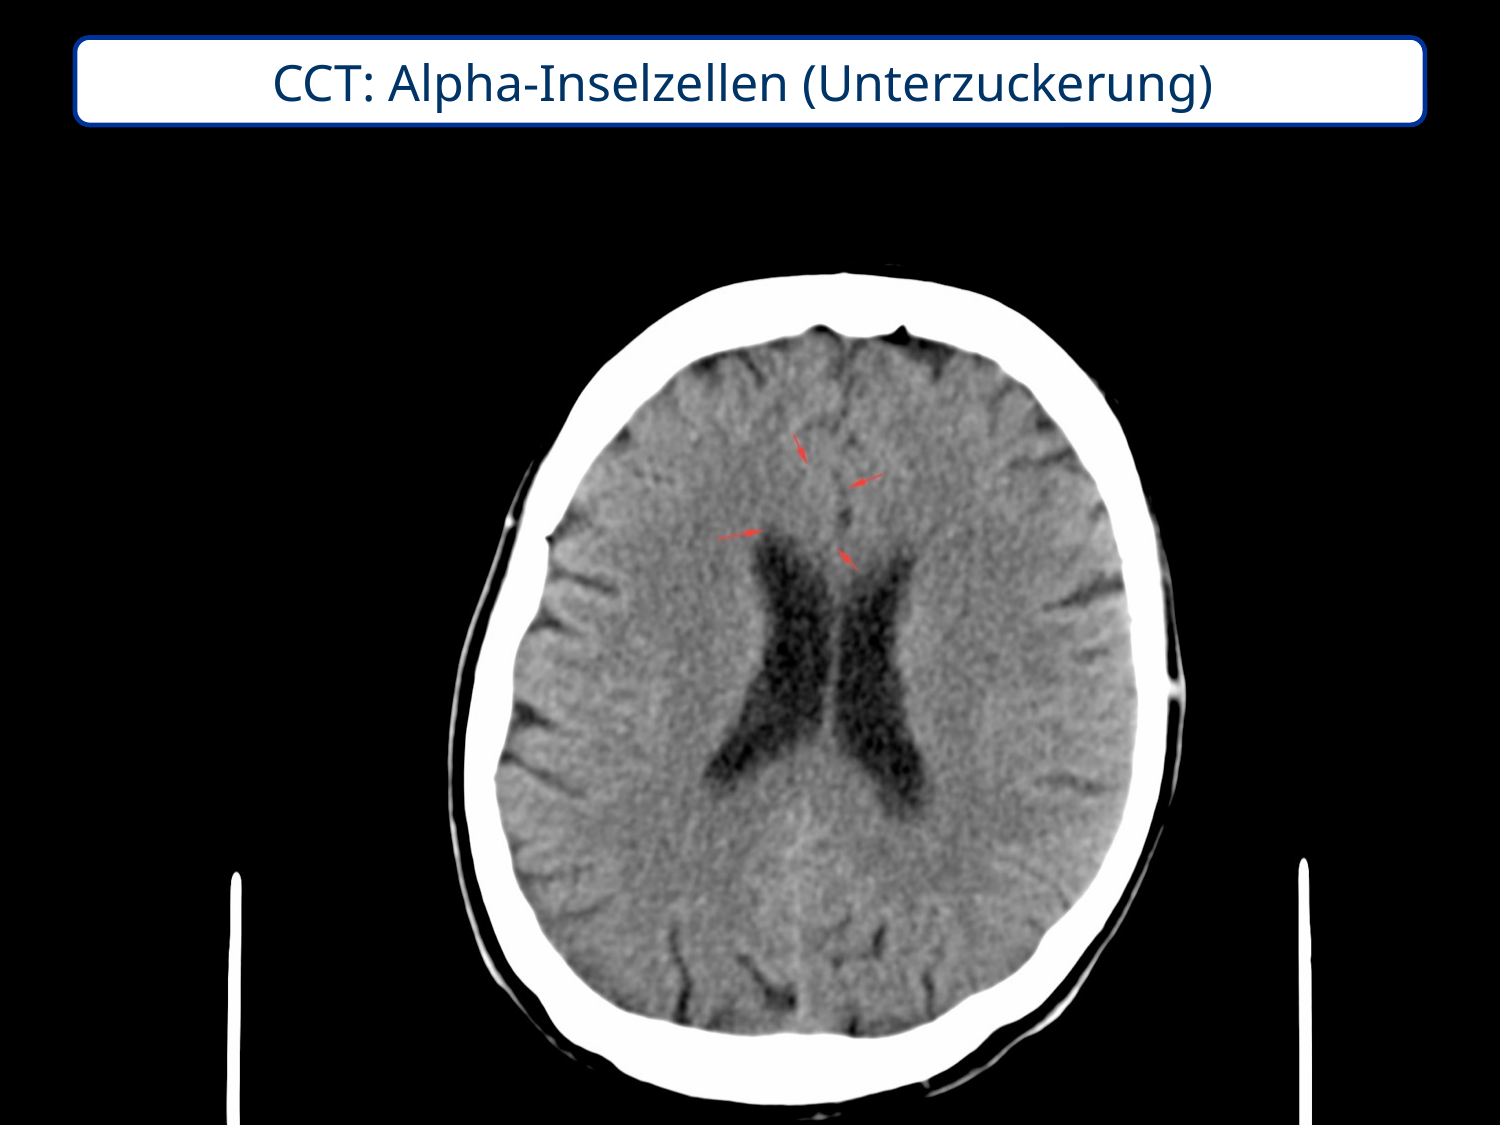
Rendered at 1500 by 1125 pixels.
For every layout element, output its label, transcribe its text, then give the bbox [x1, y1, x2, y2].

text_box CCT: Alpha-Inselzellen (Unterzuckerung) [74, 37, 1425, 125]
picture [212, 134, 1339, 1125]
